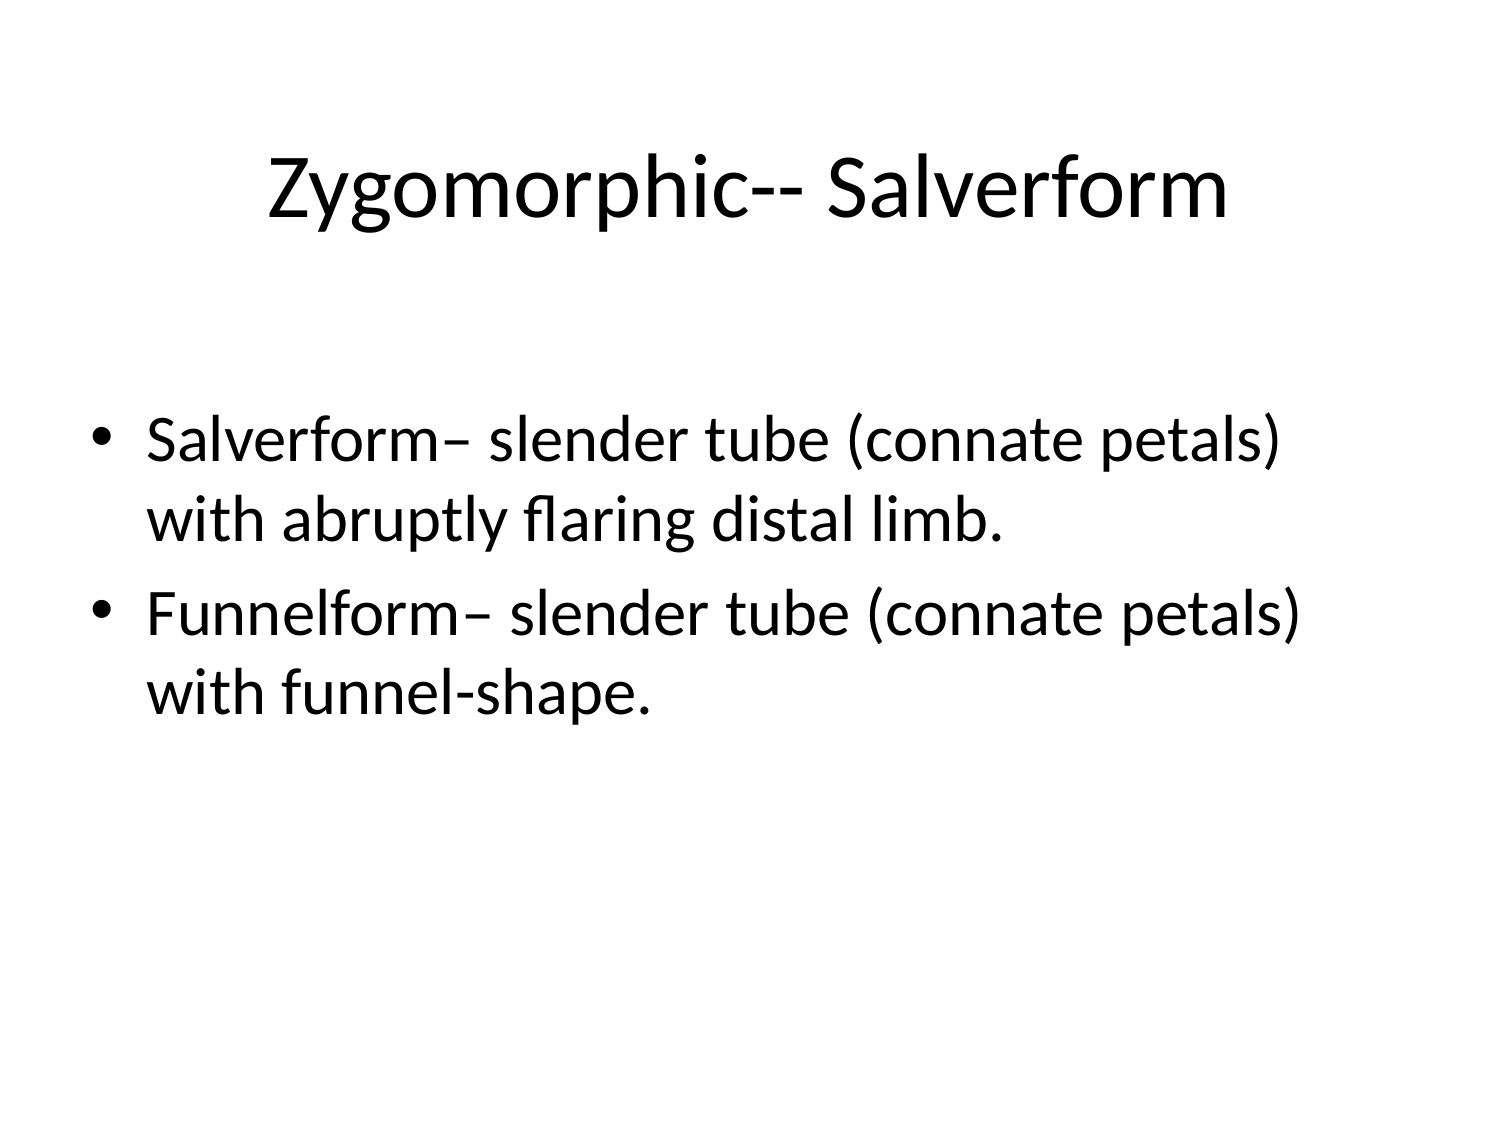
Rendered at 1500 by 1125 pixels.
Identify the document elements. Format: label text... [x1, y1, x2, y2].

list Salverform– slender tube (connate petals) with abruptly flaring distal limb. Funnelform– slender tube (connate petals) with funnel-shape. [75, 387, 1425, 763]
title Zygomorphic-- Salverform [75, 87, 1425, 275]
